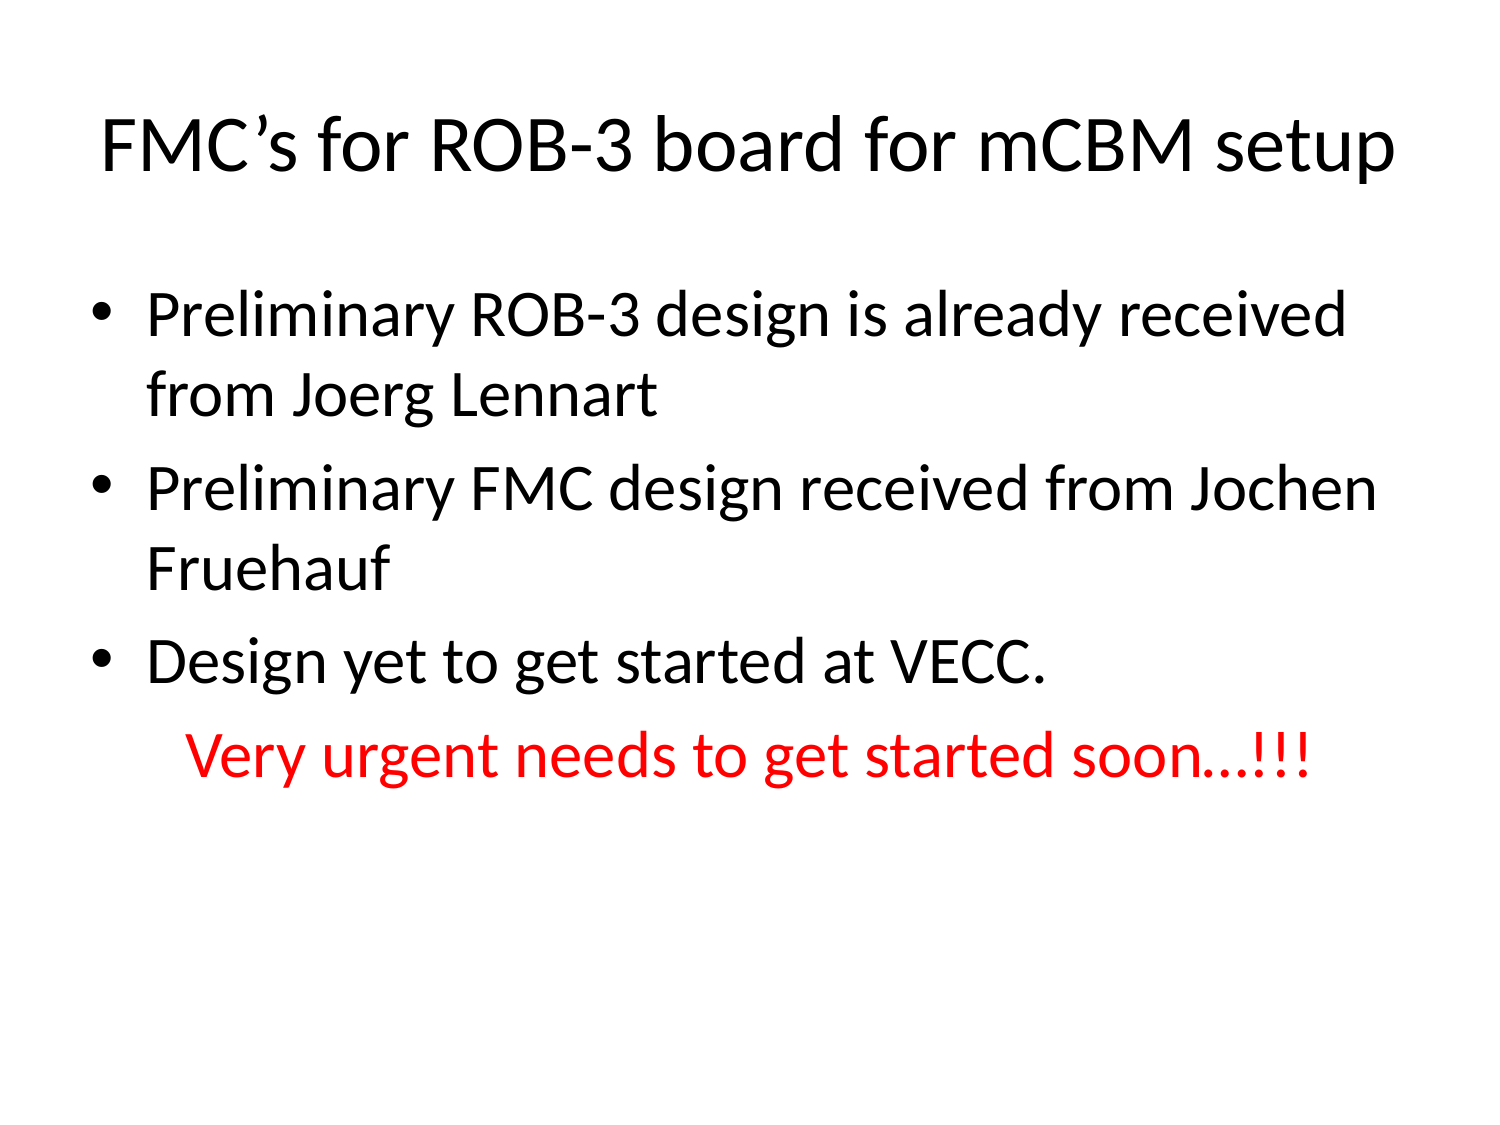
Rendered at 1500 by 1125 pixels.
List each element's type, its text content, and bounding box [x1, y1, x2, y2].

title FMC’s for ROB-3 board for mCBM setup [75, 45, 1425, 233]
list Preliminary ROB-3 design is already received from Joerg Lennart Preliminary FMC design received from Jochen Fruehauf Design yet to get started at VECC. Very urgent needs to get started soon…!!! [75, 262, 1425, 1005]
